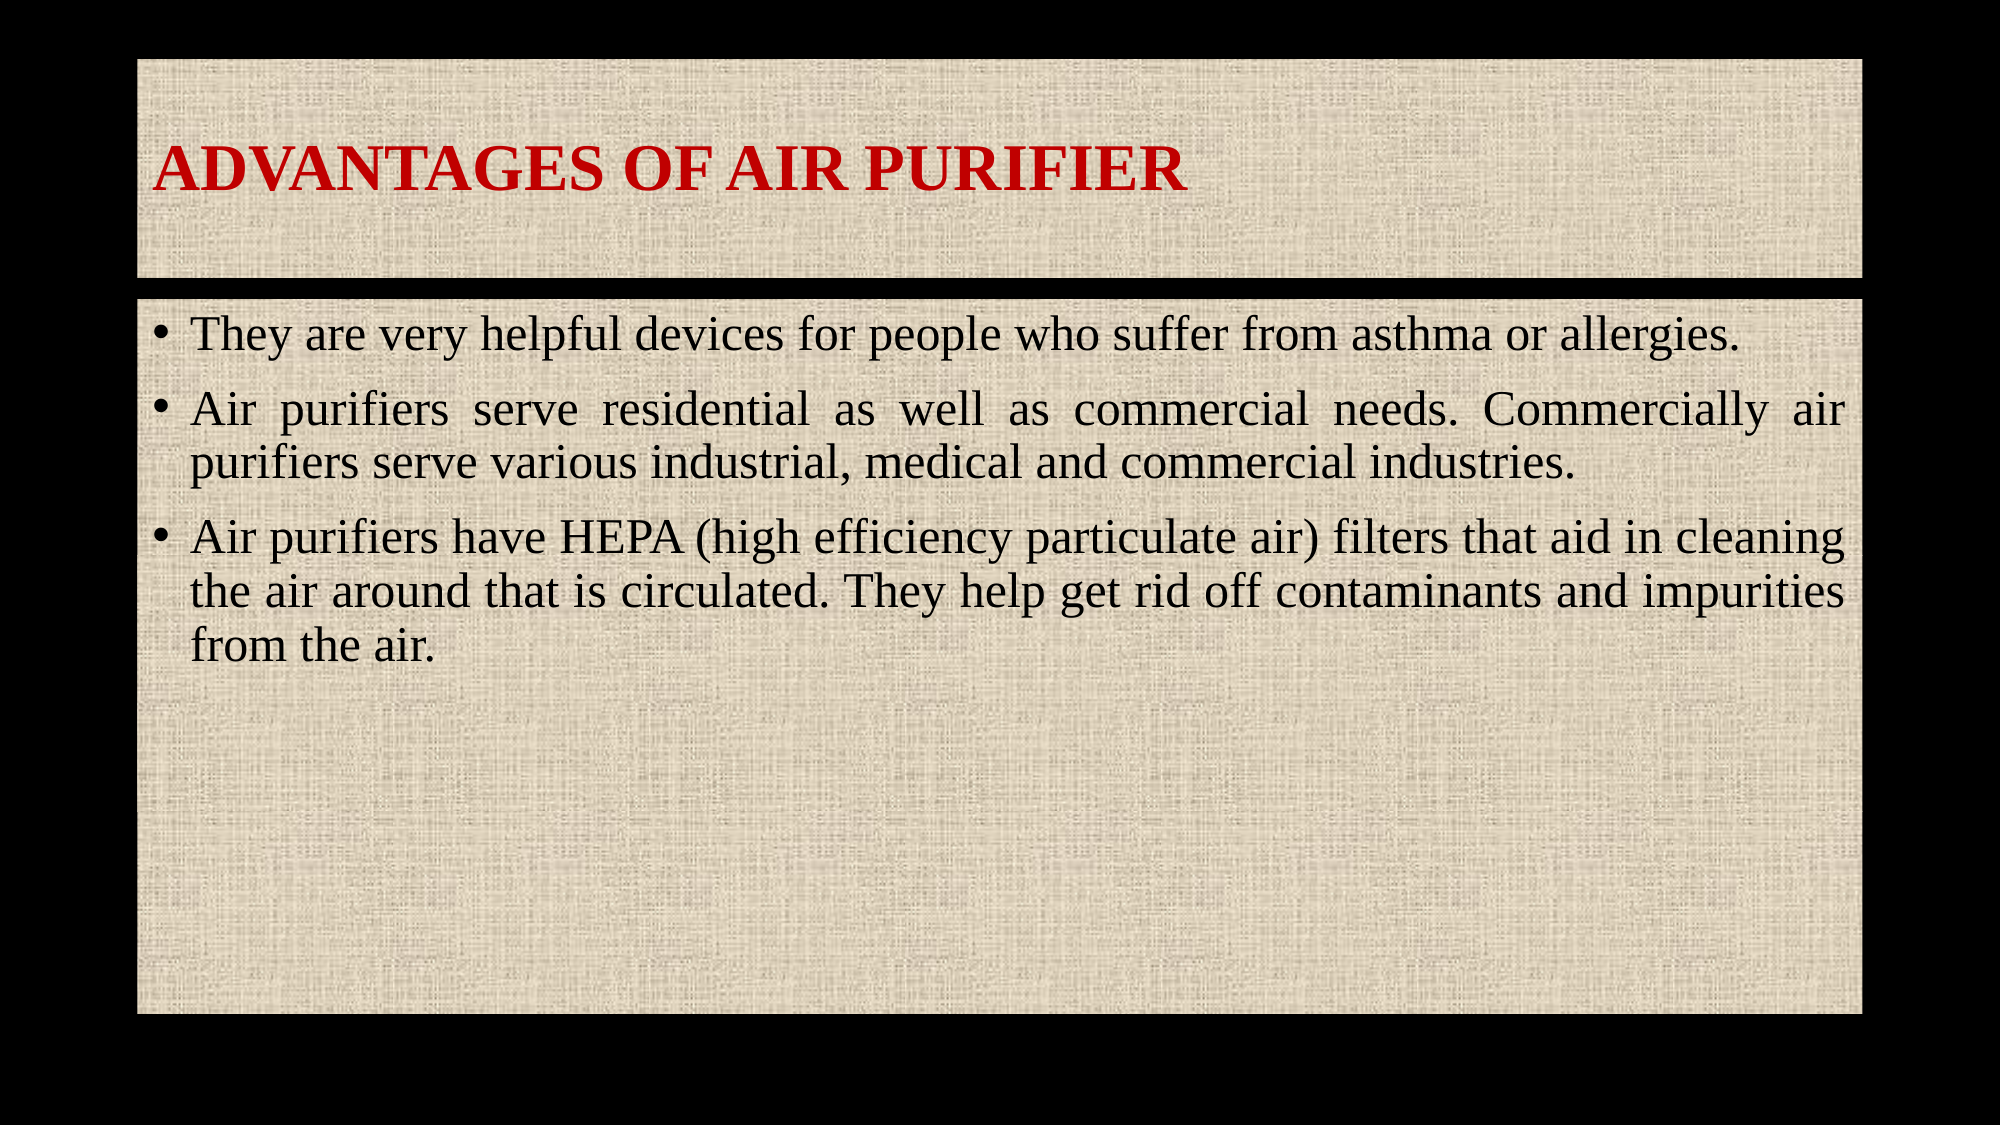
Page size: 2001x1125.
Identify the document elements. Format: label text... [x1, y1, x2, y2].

title ADVANTAGES OF AIR PURIFIER [137, 59, 1863, 278]
list They are very helpful devices for people who suffer from asthma or allergies. Air purifiers serve residential as well as commercial needs. Commercially air purifiers serve various industrial, medical and commercial industries. Air purifiers have HEPA (high efficiency particulate air) filters that aid in cleaning the air around that is circulated. They help get rid off contaminants and impurities from the air. [137, 299, 1863, 1014]
